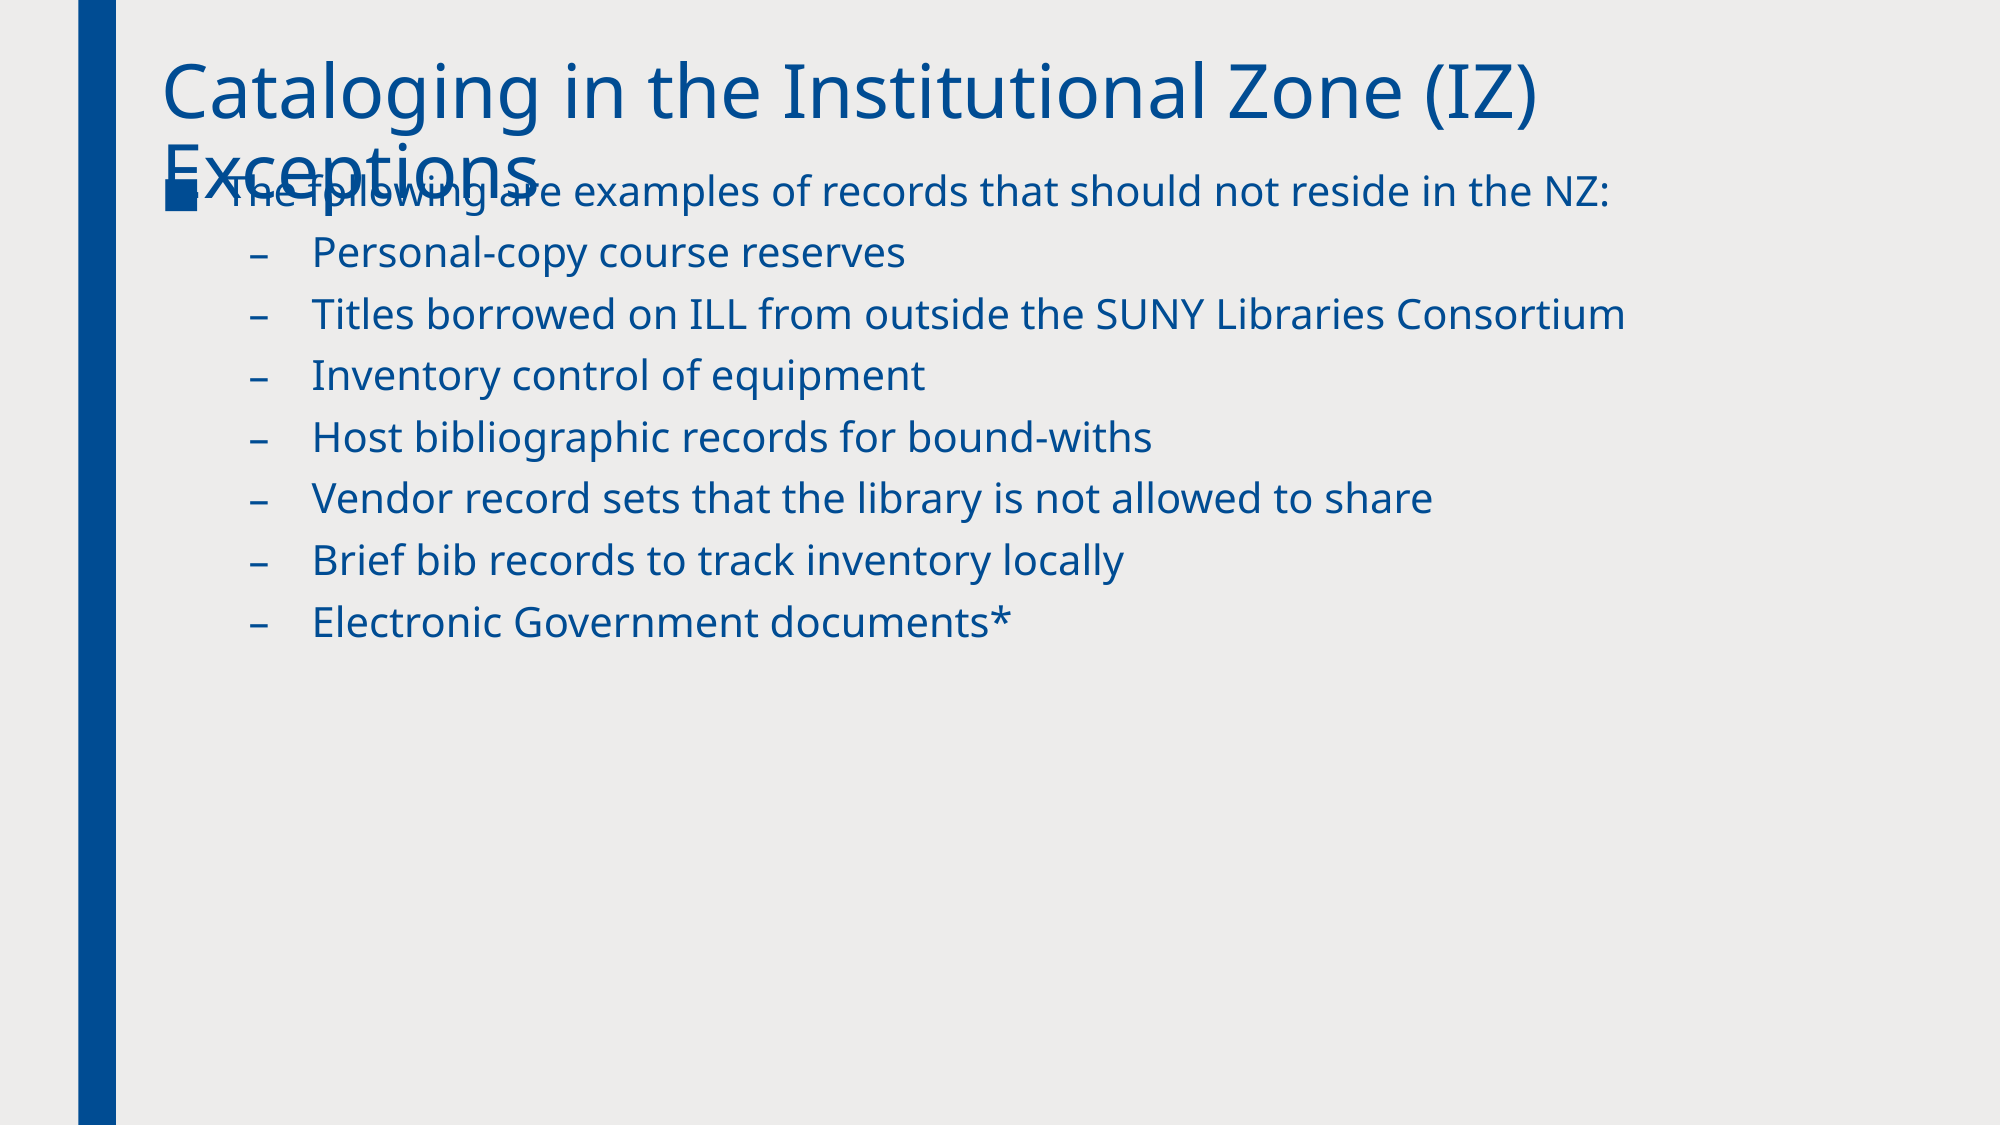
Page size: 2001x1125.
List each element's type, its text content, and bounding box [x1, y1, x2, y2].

list The following are examples of records that should not reside in the NZ: Personal-copy course reserves Titles borrowed on ILL from outside the SUNY Libraries Consortium Inventory control of equipment Host bibliographic records for bound-withs Vendor record sets that the library is not allowed to share Brief bib records to track inventory locally Electronic Government documents* [146, 160, 1800, 1063]
title Cataloging in the Institutional Zone (IZ) Exceptions [146, 46, 1800, 141]
